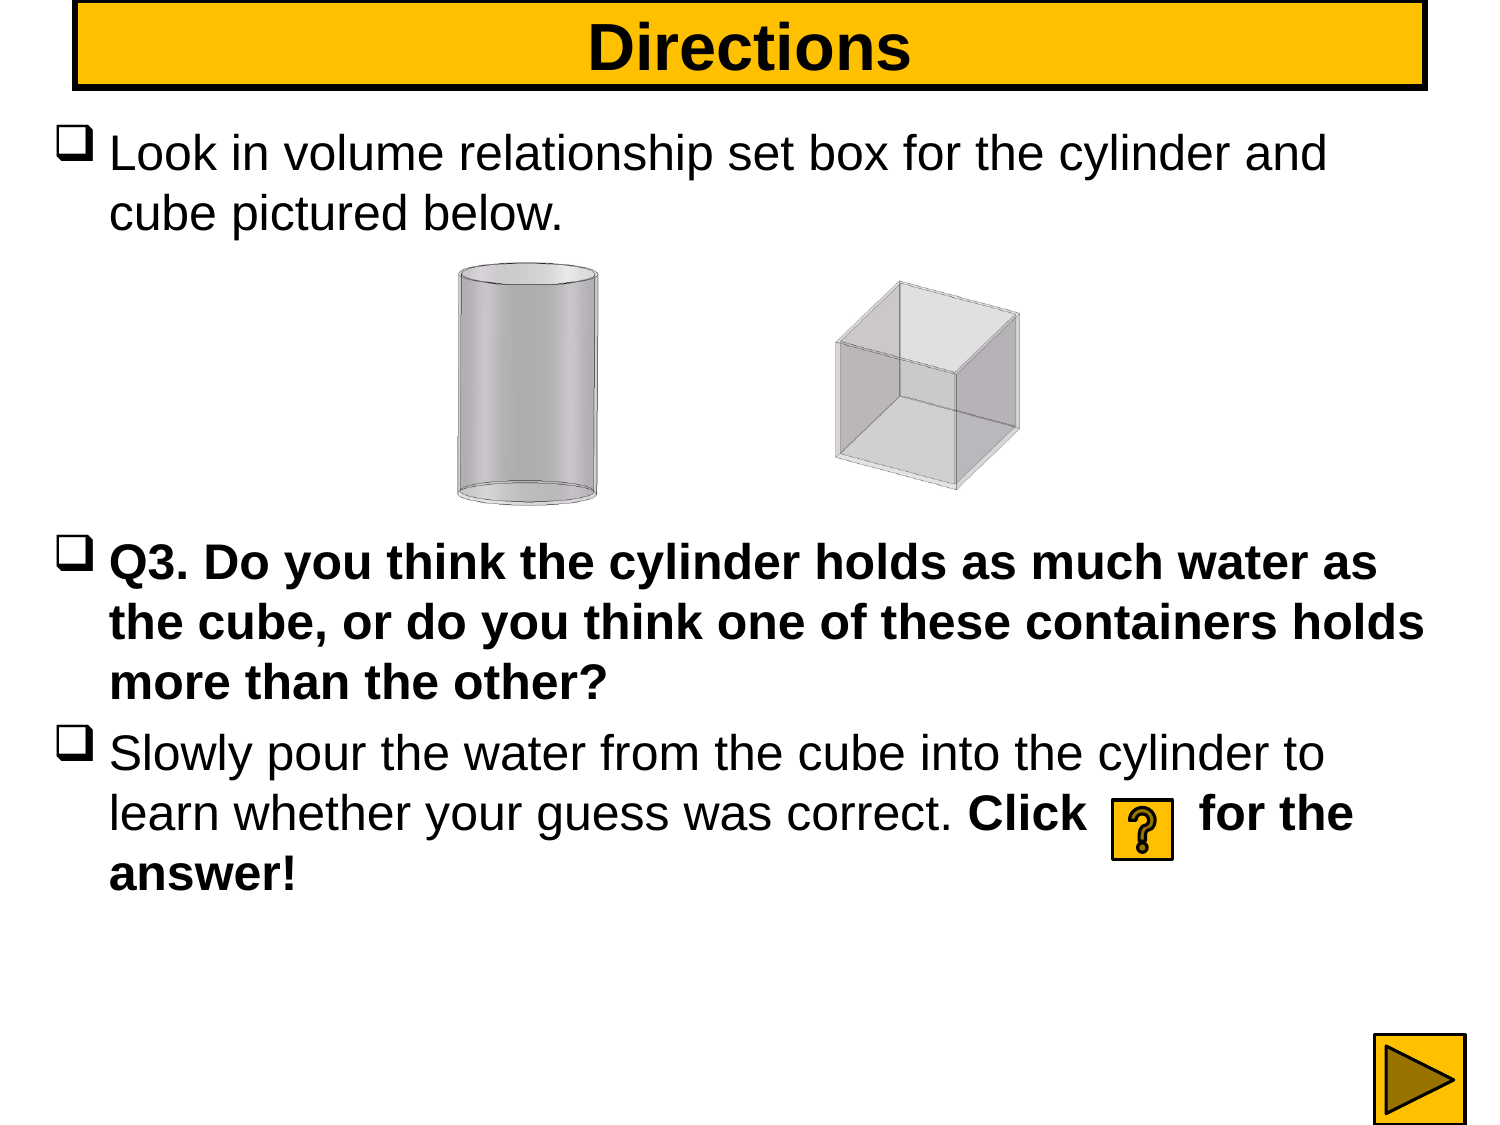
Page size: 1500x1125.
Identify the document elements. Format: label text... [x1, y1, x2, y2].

text_box [1373, 1033, 1467, 1125]
text_box [1110, 798, 1174, 862]
title Directions [75, 0, 1425, 88]
picture [824, 274, 1035, 497]
slide_number 62 [1074, 1024, 1426, 1103]
picture [437, 249, 609, 514]
list Look in volume relationship set box for the cylinder and cube pictured below. Q3. Do you think the cylinder holds as much water as the cube, or do you think one of these containers holds more than the other? Slowly pour the water from the cube into the cylinder to learn whether your guess was correct. Click for the answer! [37, 112, 1463, 1000]
